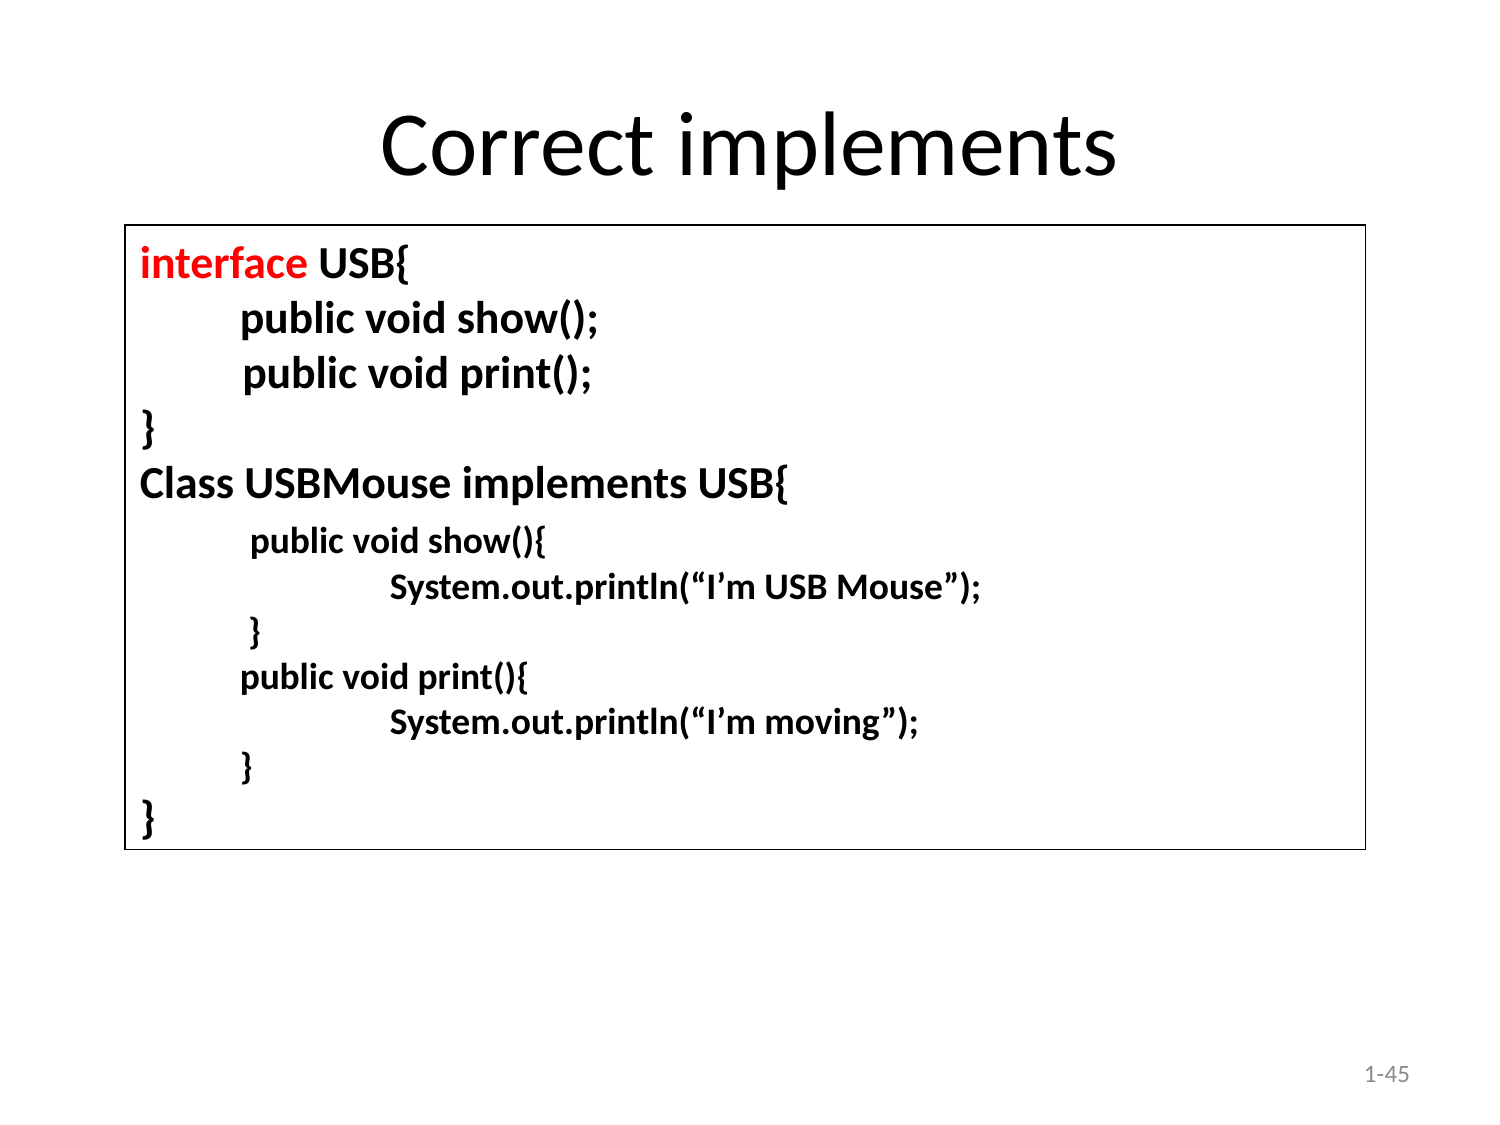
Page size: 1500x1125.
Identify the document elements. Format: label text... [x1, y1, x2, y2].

title Correct implements [75, 45, 1425, 233]
slide_number 1-45 [1074, 1042, 1425, 1103]
text_box interface USB{ public void show(); public void print(); } Class USBMouse implements USB{ public void show(){ System.out.println(“I’m USB Mouse”); } public void print(){ System.out.println(“I’m moving”); } } [124, 224, 1366, 850]
